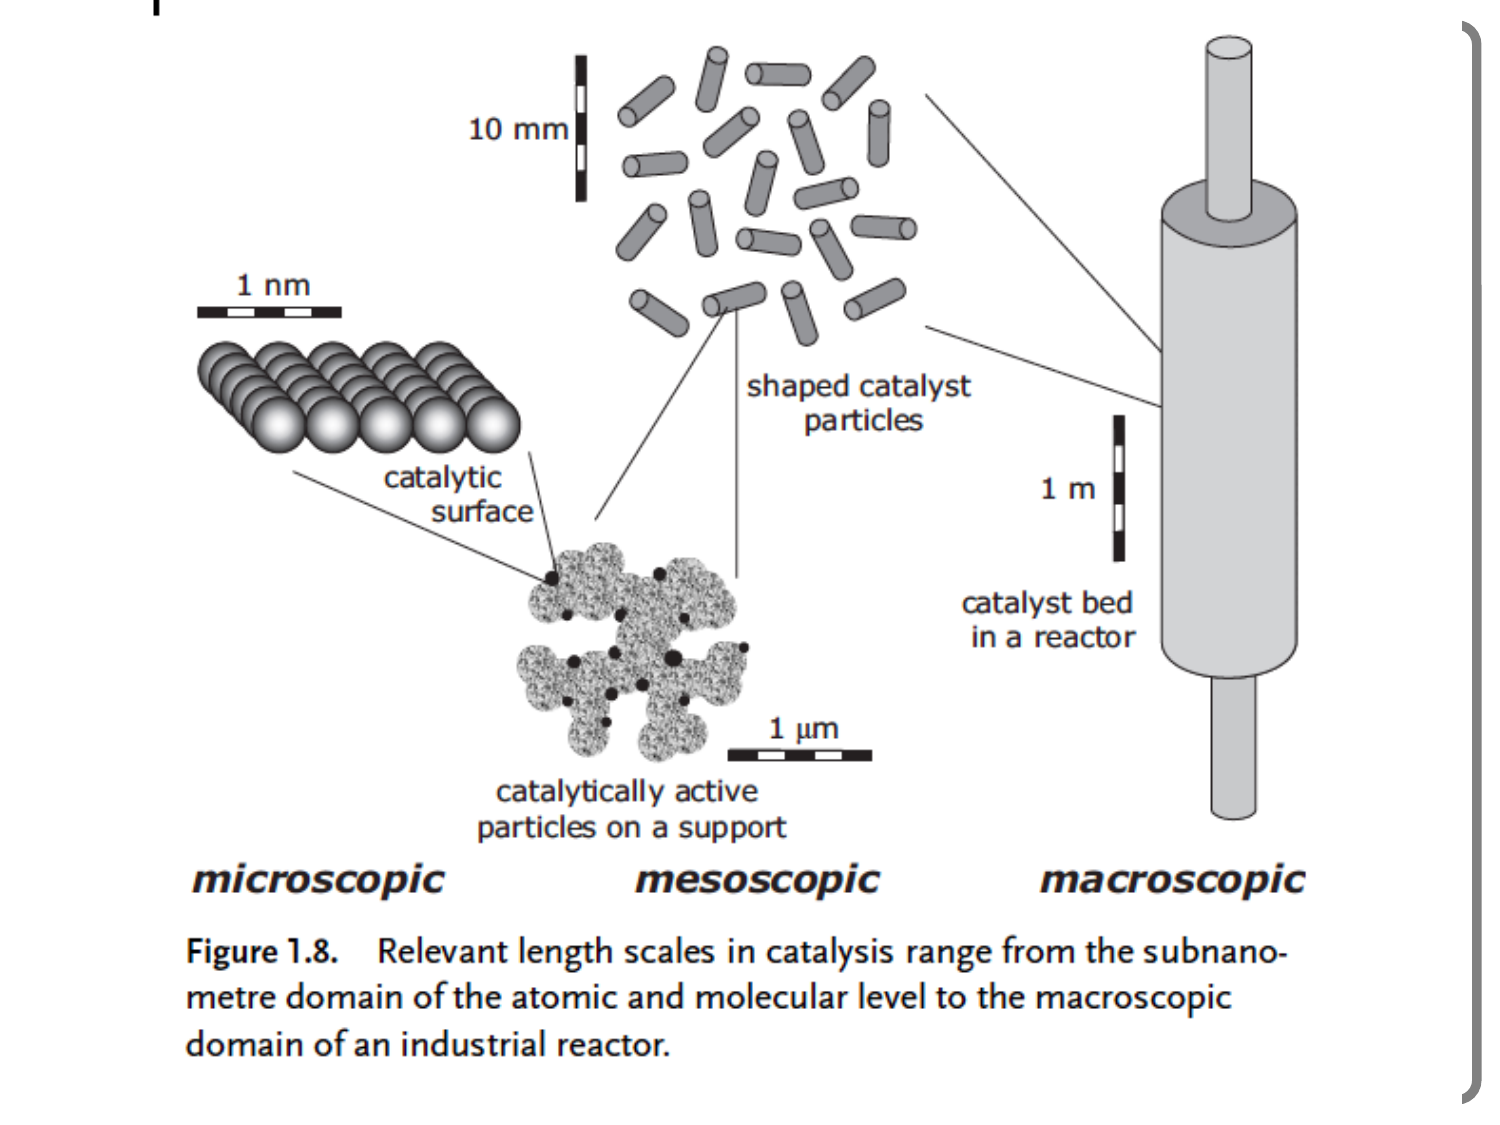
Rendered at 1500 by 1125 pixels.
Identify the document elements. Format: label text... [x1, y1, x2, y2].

slide_number 115 [1465, 1060, 1470, 1099]
picture [0, 0, 1462, 1125]
